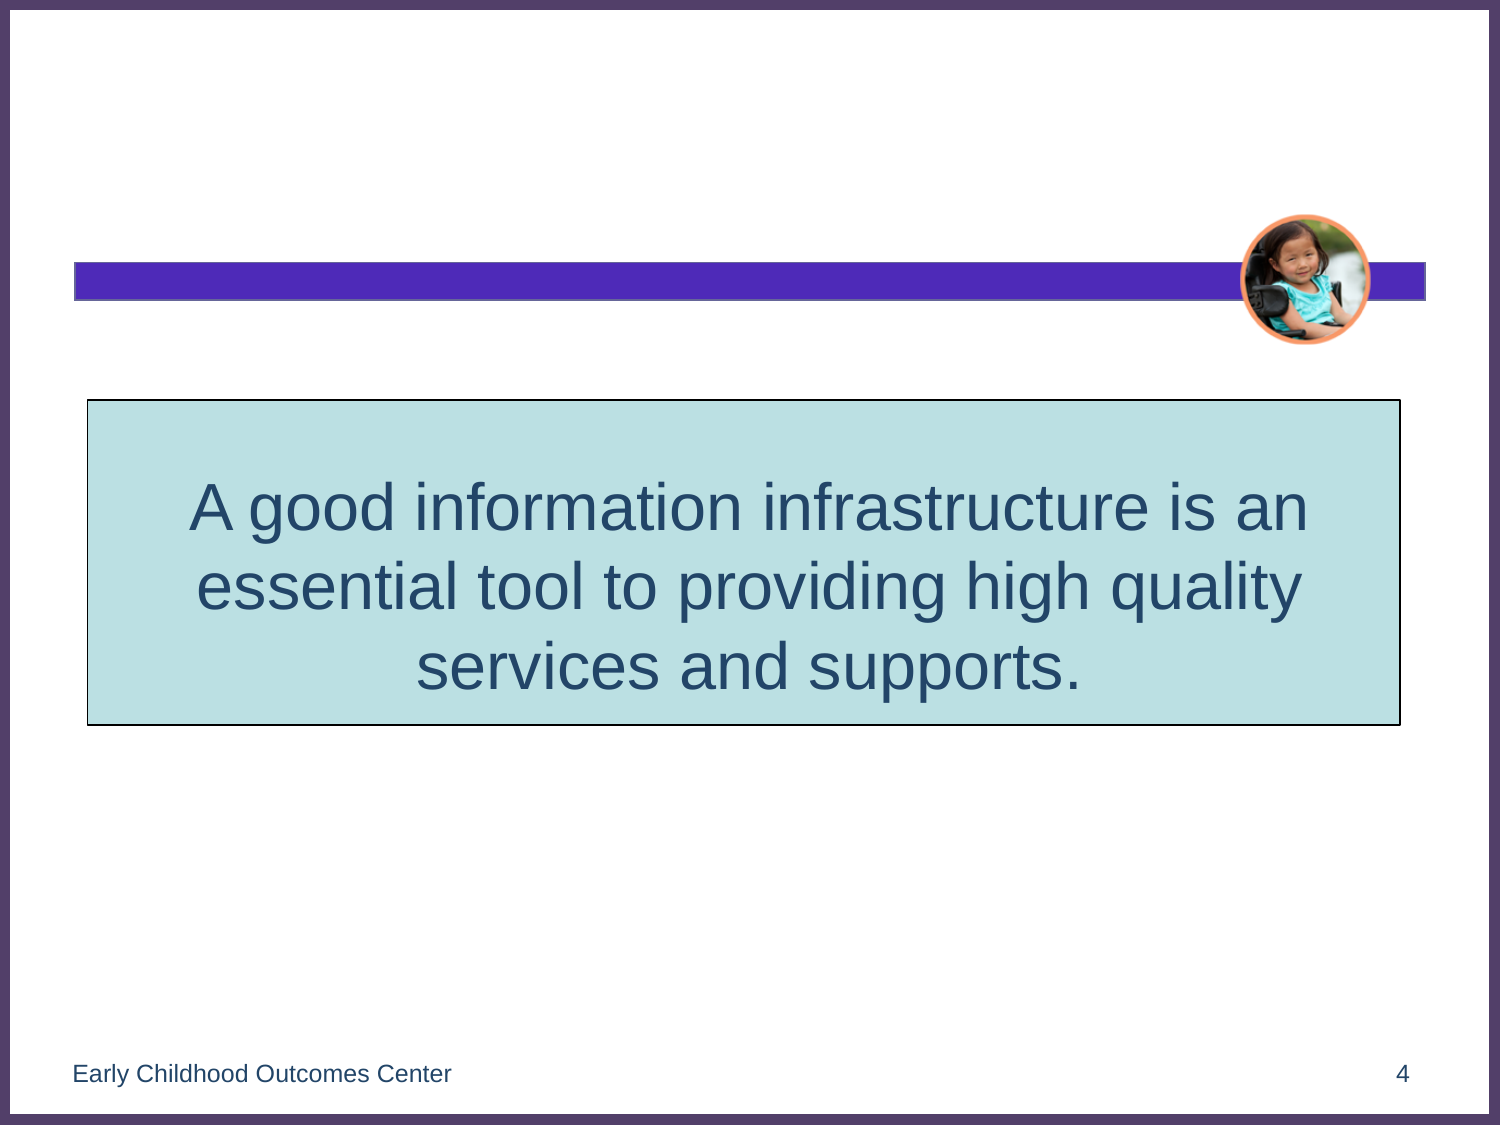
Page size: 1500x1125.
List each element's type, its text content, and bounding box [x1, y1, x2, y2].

list A good information infrastructure is an essential tool to providing high quality services and supports. [74, 362, 1426, 1050]
picture [1237, 212, 1373, 346]
footer Early Childhood Outcomes Center [24, 1042, 500, 1103]
slide_number 4 [1074, 1042, 1425, 1103]
